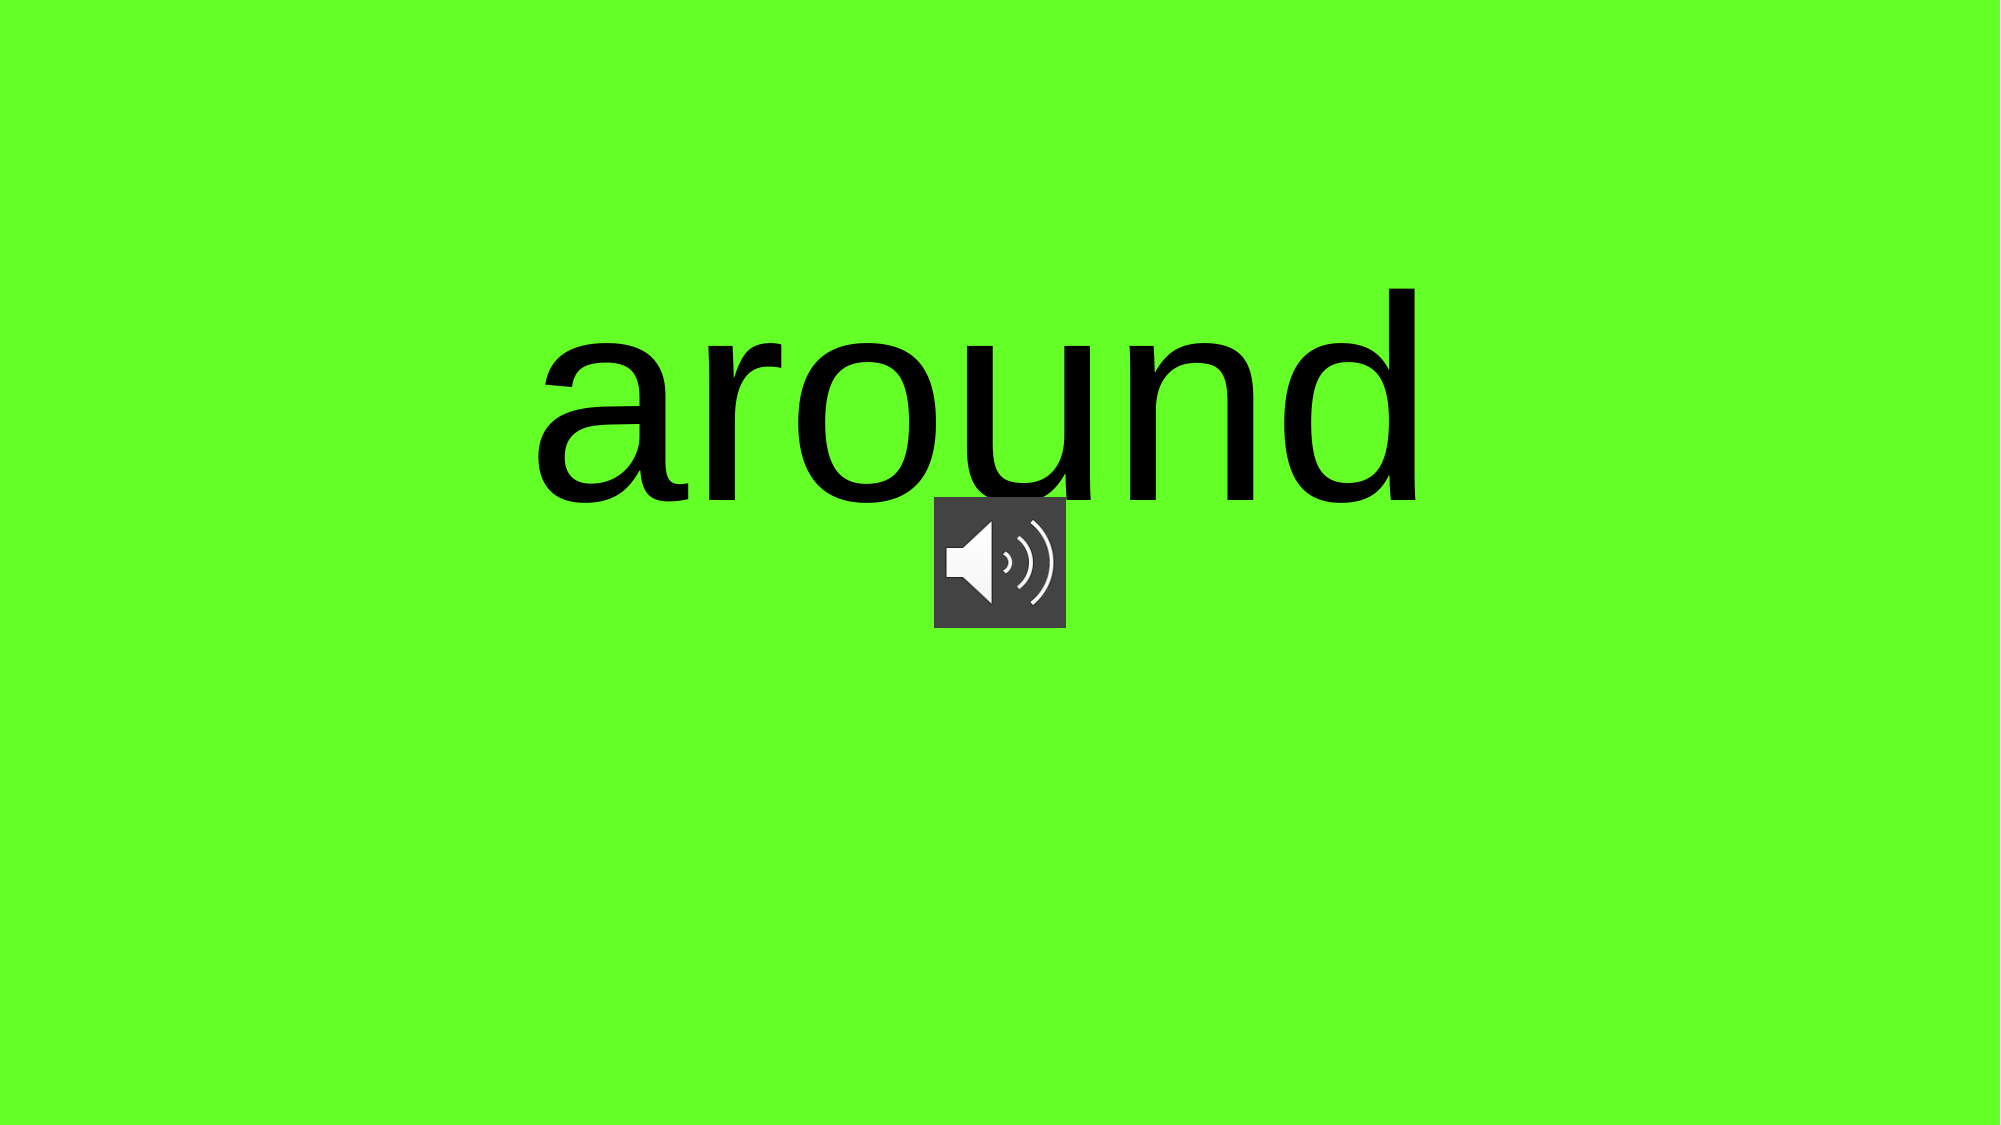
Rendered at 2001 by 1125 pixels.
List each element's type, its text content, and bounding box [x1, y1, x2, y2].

text_box around [512, 201, 1451, 567]
picture [933, 495, 1067, 630]
